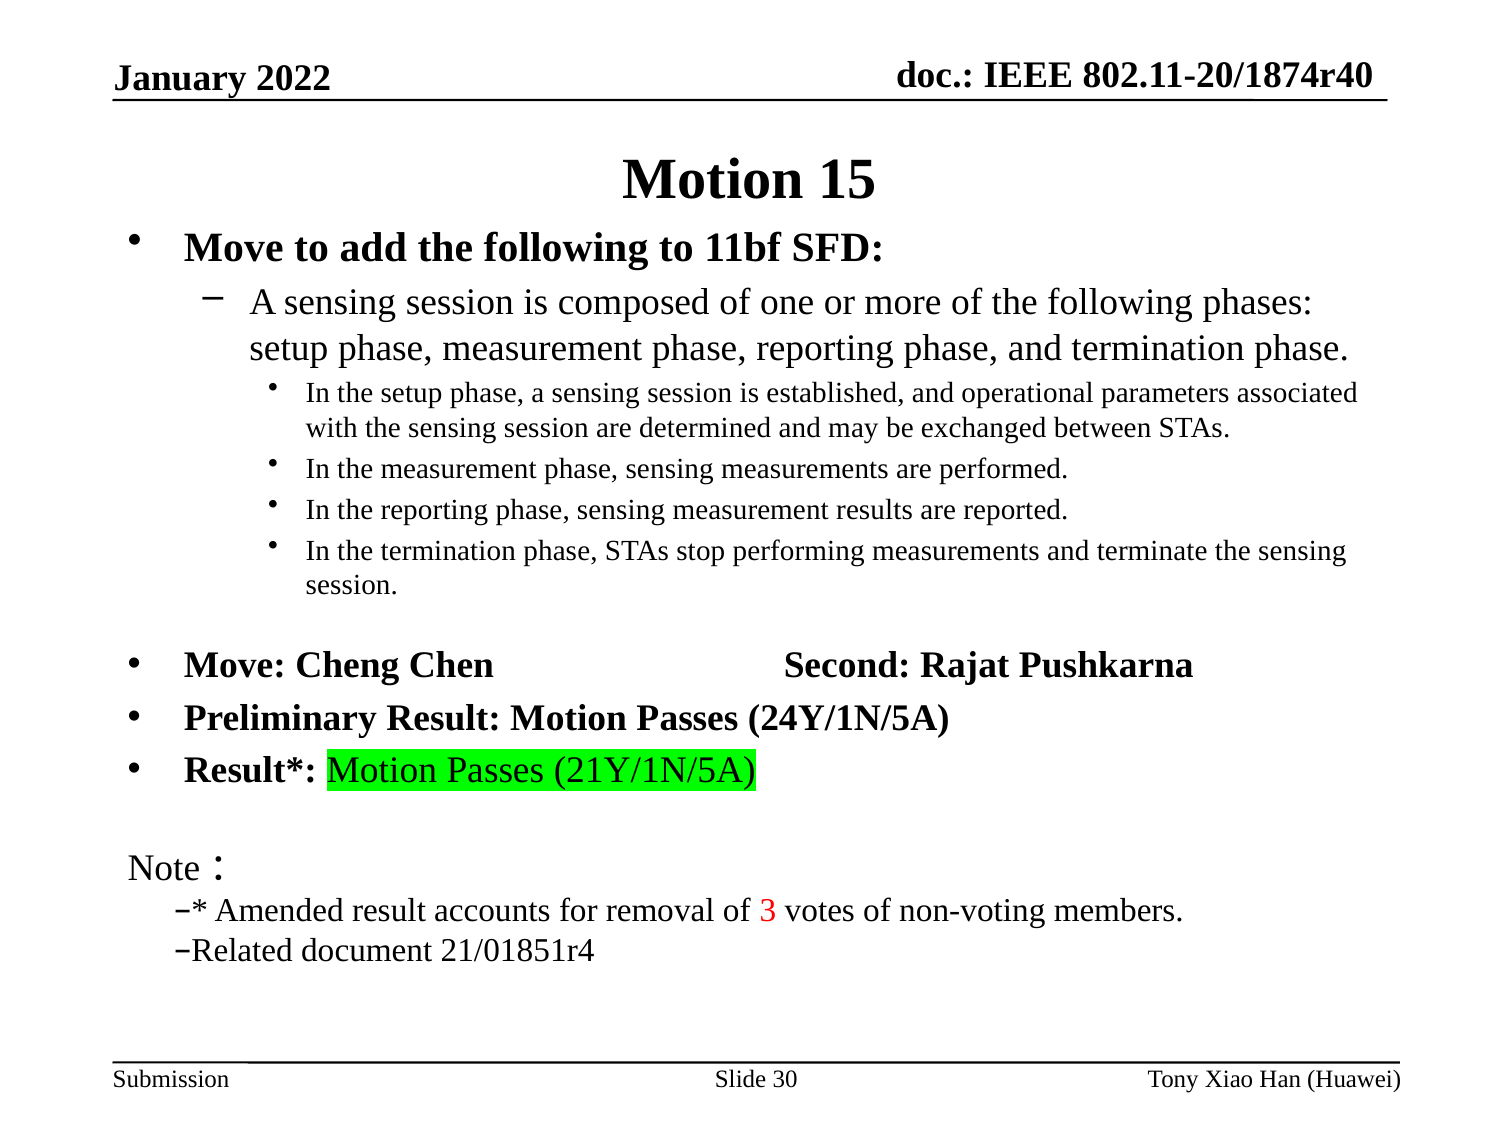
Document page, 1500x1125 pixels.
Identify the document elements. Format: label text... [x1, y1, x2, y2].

text_box Move to add the following to 11bf SFD: A sensing session is composed of one or more of the following phases: setup phase, measurement phase, reporting phase, and termination phase. In the setup phase, a sensing session is established, and operational parameters associated with the sensing session are determined and may be exchanged between STAs. In the measurement phase, sensing measurements are performed. In the reporting phase, sensing measurement results are reported. In the termination phase, STAs stop performing measurements and terminate the sensing session. Move: Cheng Chen Second: Rajat Pushkarna Preliminary Result: Motion Passes (24Y/1N/5A) Result*: Motion Passes (21Y/1N/5A) Note： * Amended result accounts for removal of 3 votes of non-voting members. Related document 21/01851r4 [112, 212, 1388, 1000]
slide_number Slide 30 [712, 1061, 800, 1093]
text_box Motion 15 [112, 87, 1388, 212]
footer Tony Xiao Han (Huawei) [999, 1061, 1402, 1093]
